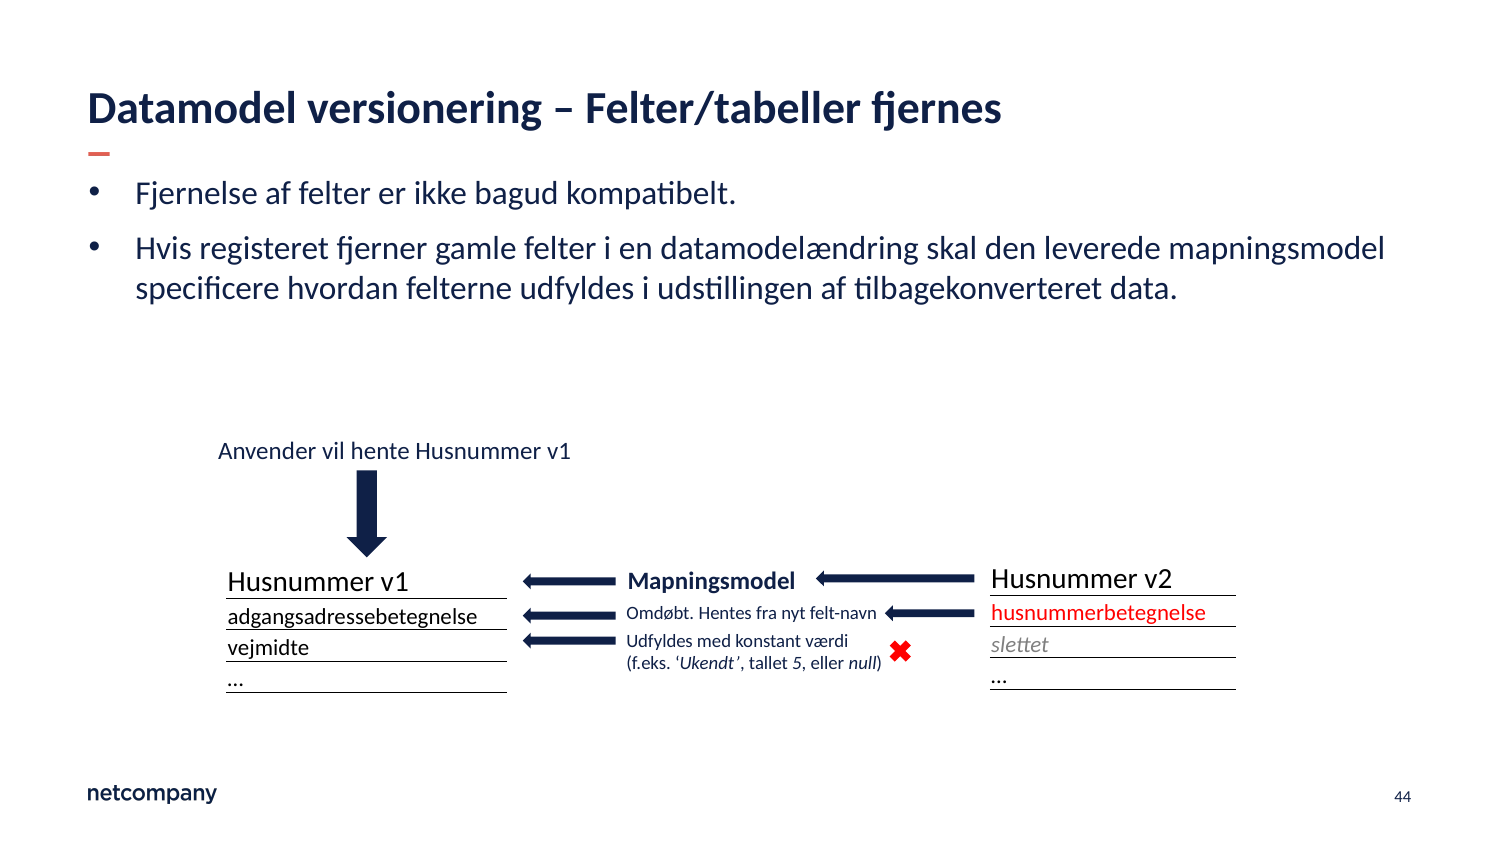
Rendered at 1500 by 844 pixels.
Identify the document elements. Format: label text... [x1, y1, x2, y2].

text_box [883, 602, 976, 624]
table_header Husnummer v1 [226, 560, 507, 598]
table_cell vejmidte [226, 630, 507, 661]
picture [88, 785, 217, 804]
table_cell slettet [990, 627, 1236, 657]
text_box [888, 638, 913, 664]
title Datamodel versionering – Felter/tabeller fjernes [87, 84, 1412, 133]
text_box [344, 469, 390, 559]
table_cell … [990, 658, 1236, 689]
table_cell husnummerbetegnelse [990, 596, 1236, 626]
text_box Mapningsmodel [627, 564, 816, 598]
text_box [521, 605, 617, 627]
text_box Anvender vil hente Husnummer v1 [218, 434, 828, 549]
text_box [521, 630, 617, 652]
text_box Omdøbt. Hentes fra nyt felt-navn [626, 600, 885, 626]
text_box [521, 570, 617, 592]
list Fjernelse af felter er ikke bagud kompatibelt. Hvis registeret fjerner gamle felter i en datamodelændring skal den leverede mapningsmodel specificere hvordan felterne udfyldes i udstillingen af tilbagekonverteret data. [88, 171, 1412, 758]
table_cell … [226, 662, 507, 692]
table_header Husnummer v2 [990, 556, 1236, 595]
text_box Udfyldes med konstant værdi (f.eks. ‘Ukendt’, tallet 5, eller null) [626, 628, 885, 657]
table_cell adgangsadressebetegnelse [226, 599, 507, 629]
text_box [814, 567, 976, 589]
picture [88, 152, 110, 156]
